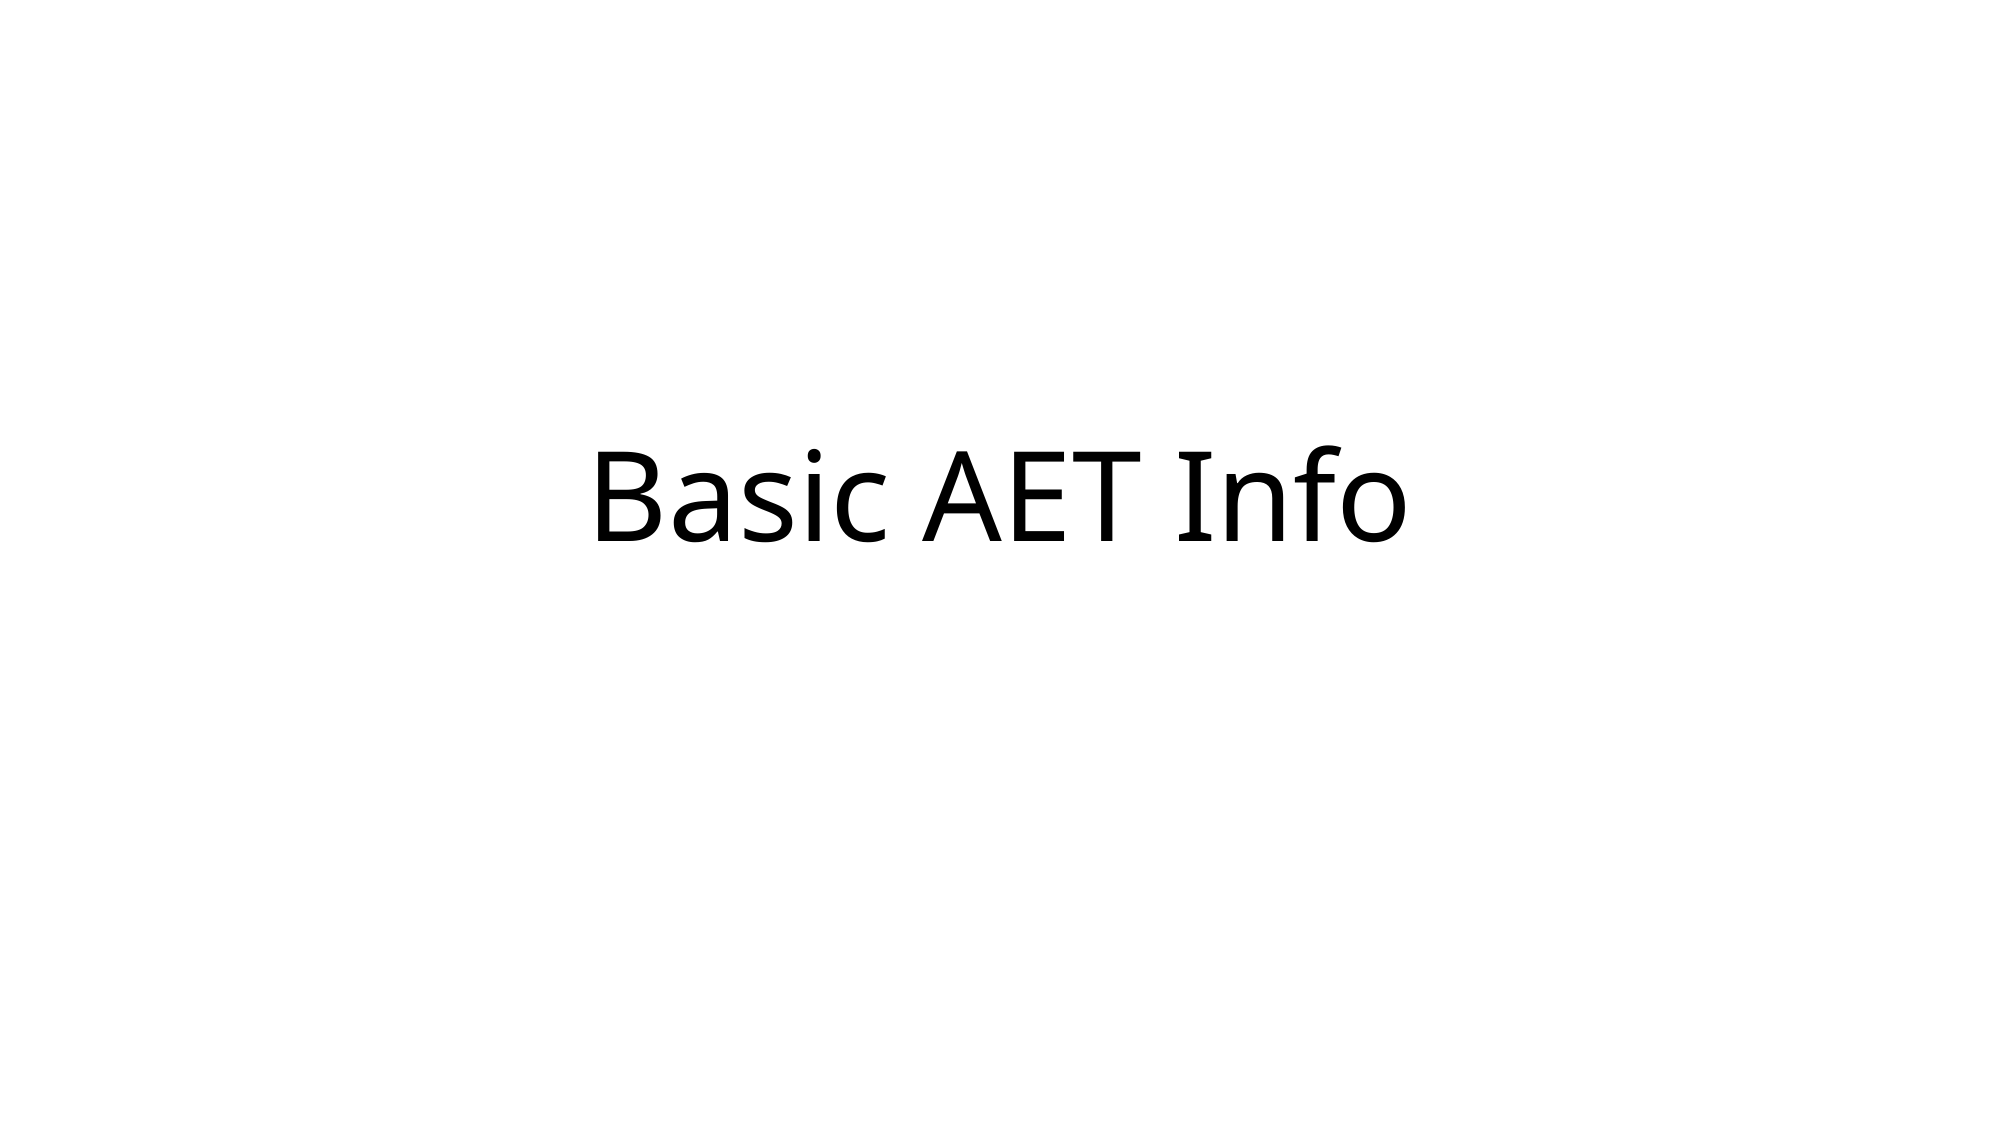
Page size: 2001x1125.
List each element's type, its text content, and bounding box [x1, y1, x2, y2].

title Basic AET Info [249, 184, 1750, 576]
